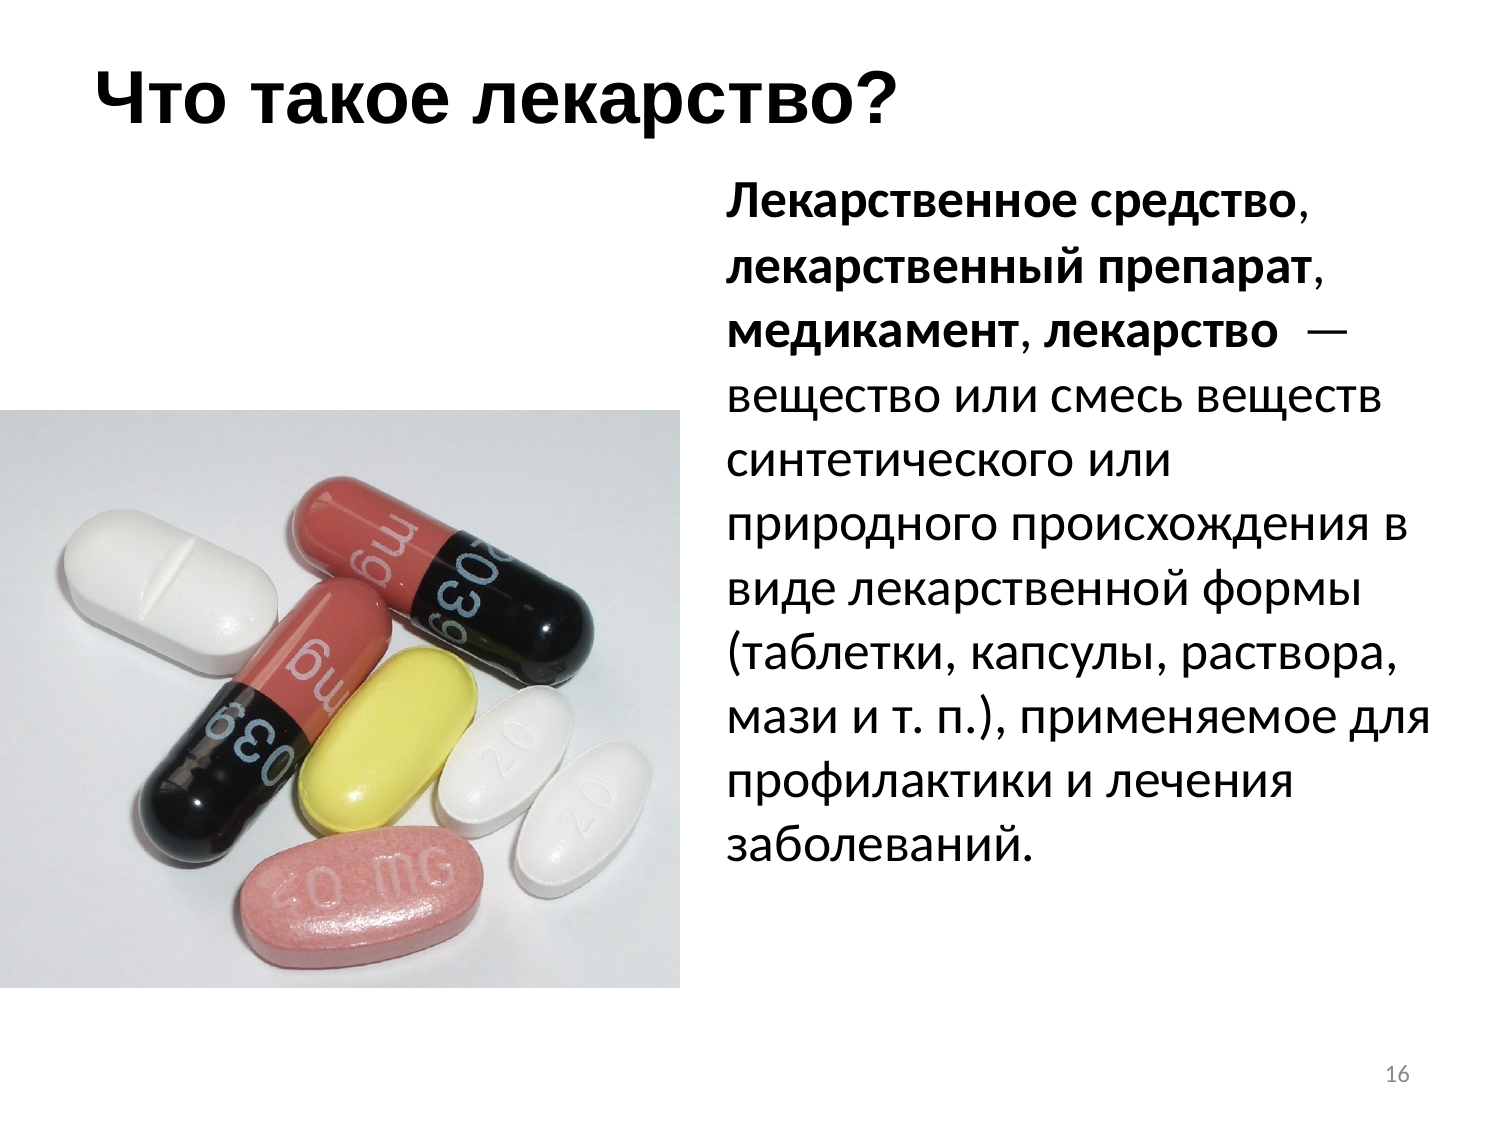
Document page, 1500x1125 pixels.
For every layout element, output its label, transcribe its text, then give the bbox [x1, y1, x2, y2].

slide_number 16 [1074, 1042, 1425, 1103]
title Что такое лекарство? [0, 0, 1061, 188]
list Лекарственное средство, лекарственный препарат, медикамент, лекарство — вещество или смесь веществ синтетического или природного происхождения в виде лекарственной формы (таблетки, капсулы, раствора, мази и т. п.), применяемое для профилактики и лечения заболеваний. [655, 149, 1461, 892]
picture [0, 410, 680, 988]
